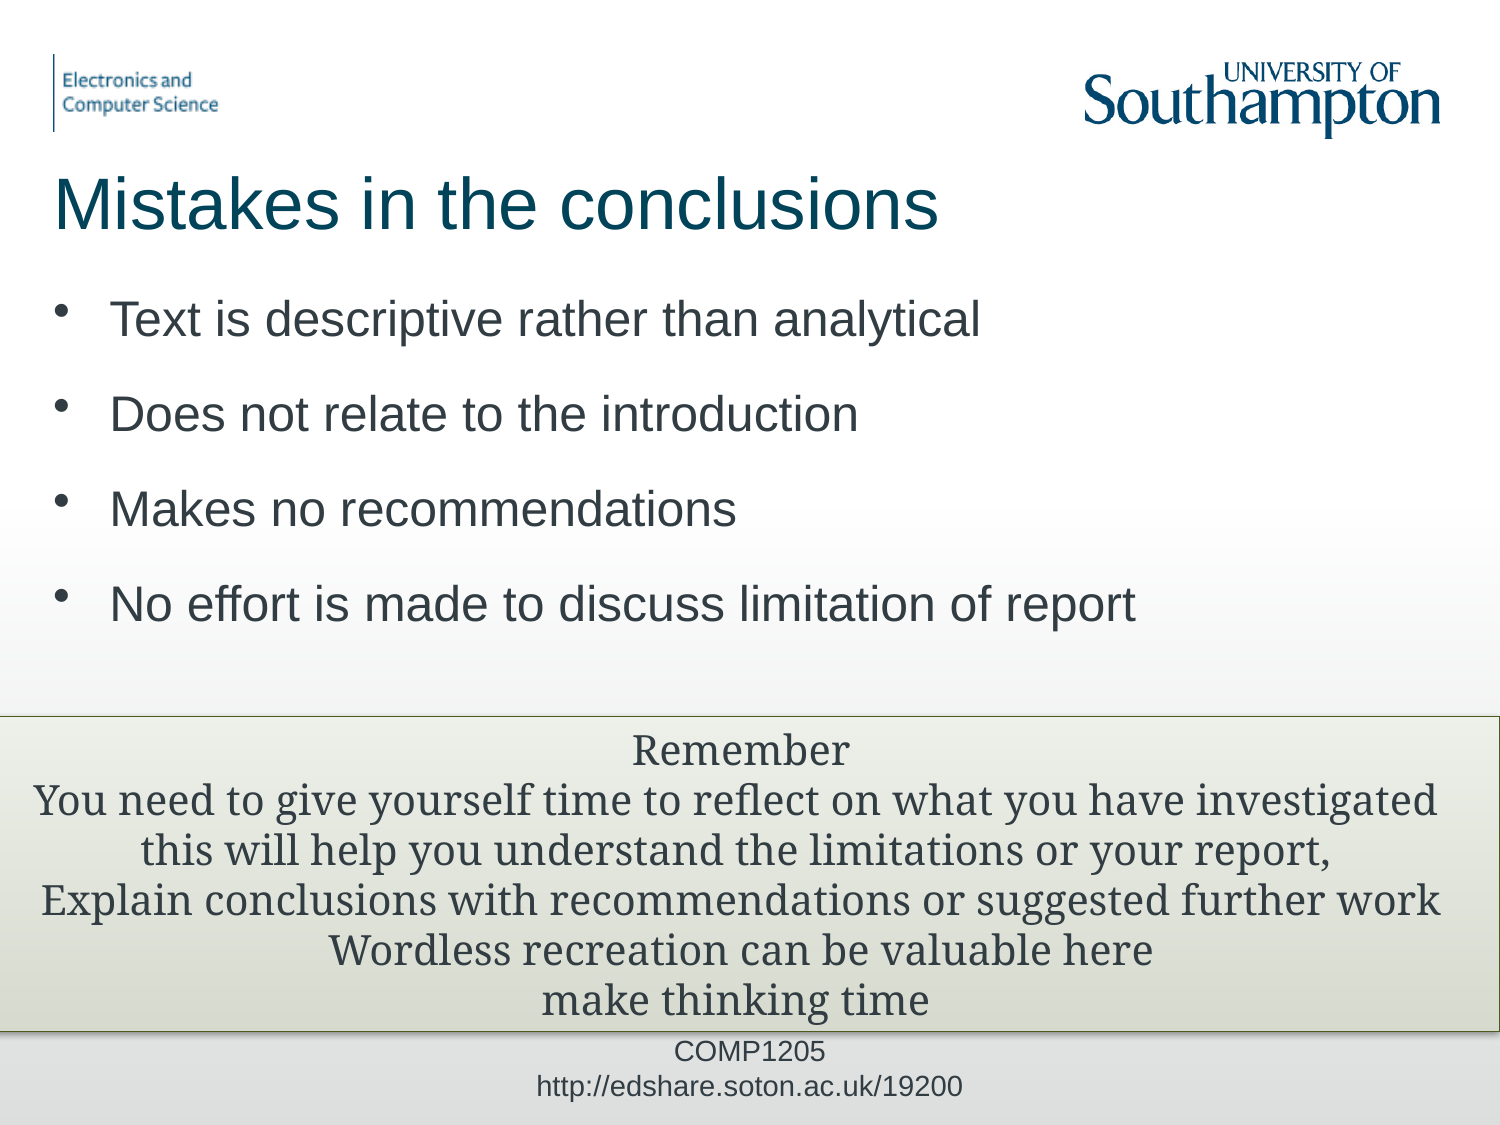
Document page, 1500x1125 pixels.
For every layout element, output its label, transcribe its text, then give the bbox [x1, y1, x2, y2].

picture [1085, 62, 1440, 139]
footer COMP1205 http://edshare.soton.ac.uk/19200 [512, 1040, 988, 1100]
list Text is descriptive rather than analytical Does not relate to the introduction Makes no recommendations No effort is made to discuss limitation of report [53, 278, 1447, 714]
title Mistakes in the conclusions [53, 148, 1447, 256]
text_box Remember You need to give yourself time to reflect on what you have investigated this will help you understand the limitations or your report, Explain conclusions with recommendations or suggested further work Wordless recreation can be valuable here make thinking time [0, 716, 1500, 1032]
